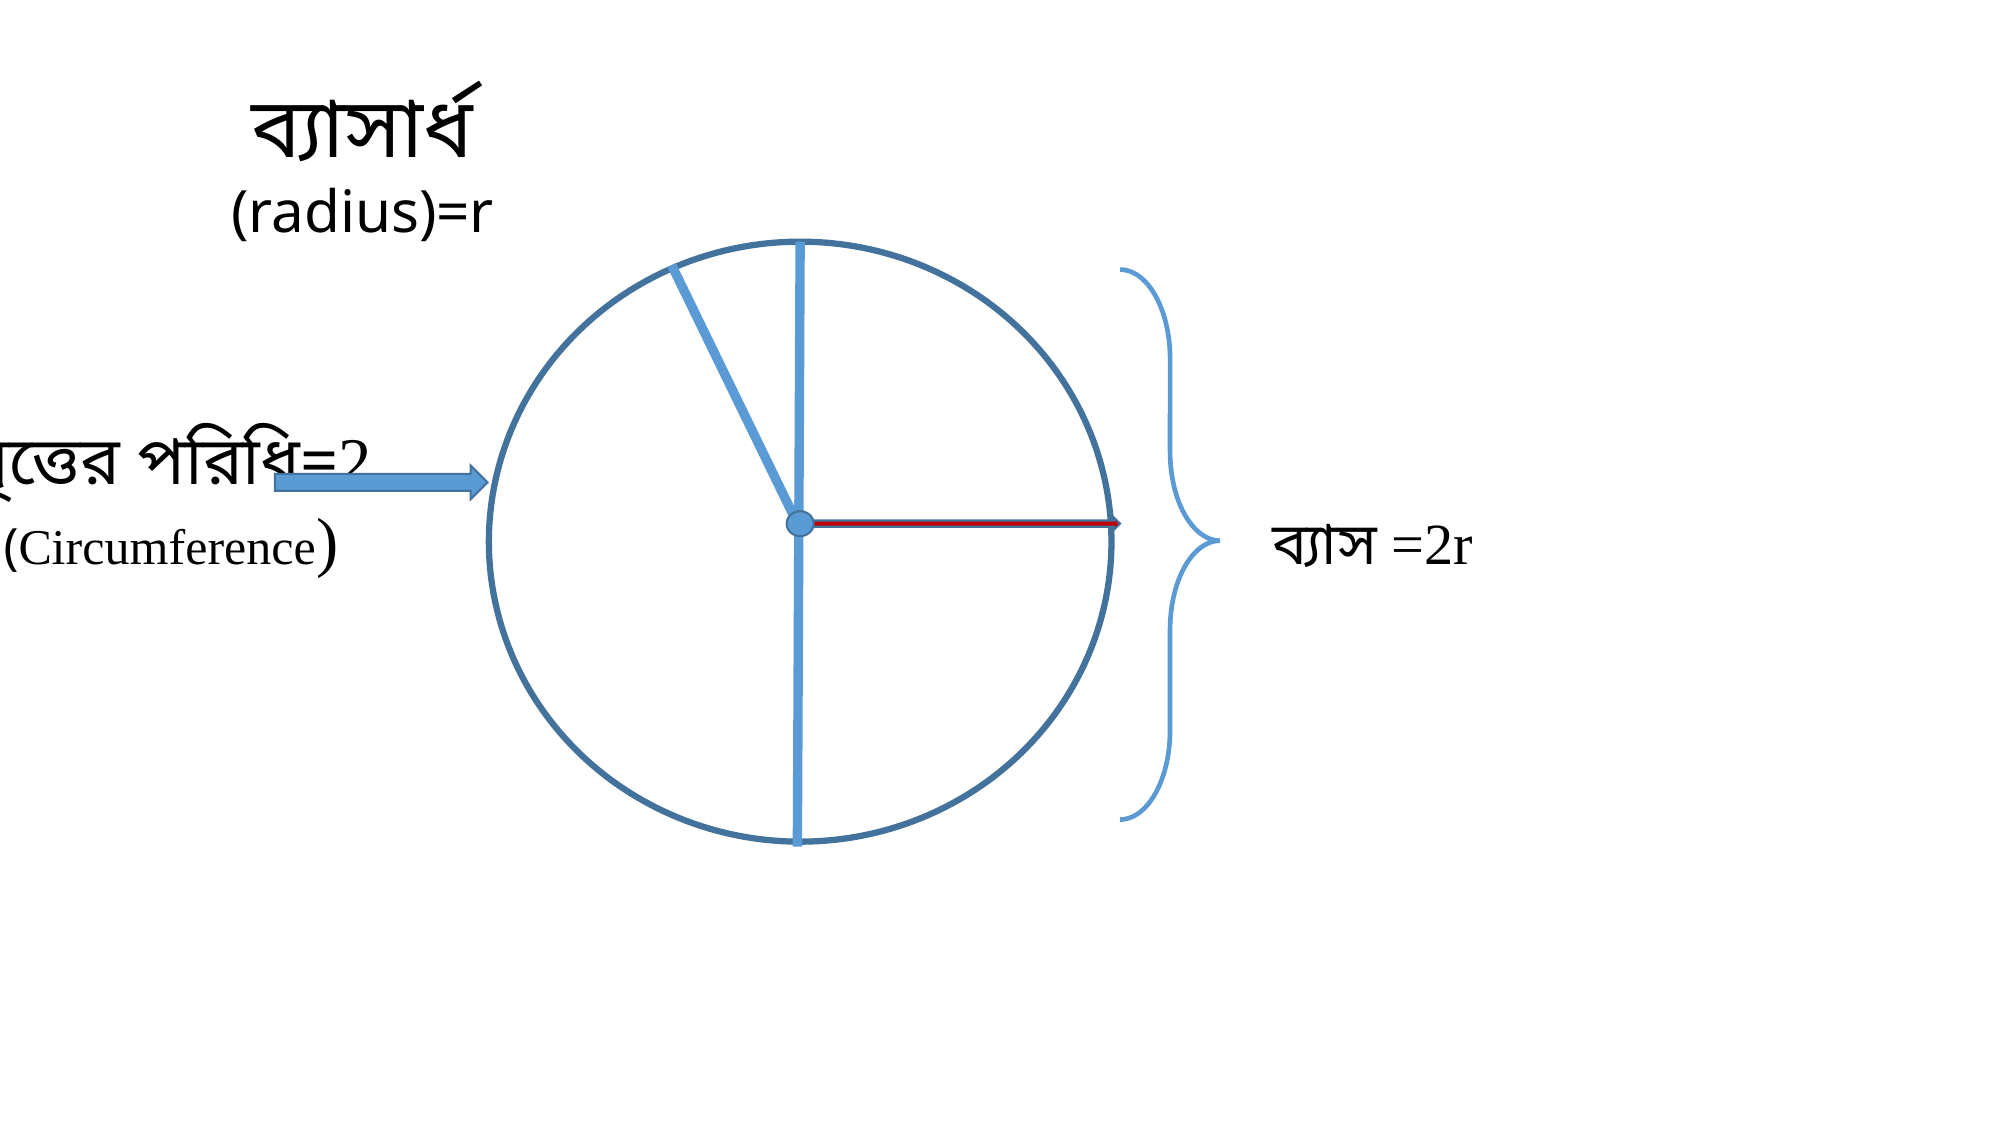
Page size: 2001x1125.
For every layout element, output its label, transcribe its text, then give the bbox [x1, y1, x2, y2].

text_box [803, 528, 1113, 843]
text_box [1120, 269, 1221, 821]
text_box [797, 241, 801, 847]
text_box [671, 265, 797, 533]
text_box [801, 510, 815, 538]
text_box [273, 463, 489, 502]
text_box [815, 514, 1120, 533]
text_box [487, 269, 794, 843]
text_box ব্যাস =2r [1257, 499, 1583, 584]
text_box [677, 240, 1112, 519]
text_box ব্যাসার্ধ (radius)=r [99, 66, 625, 252]
